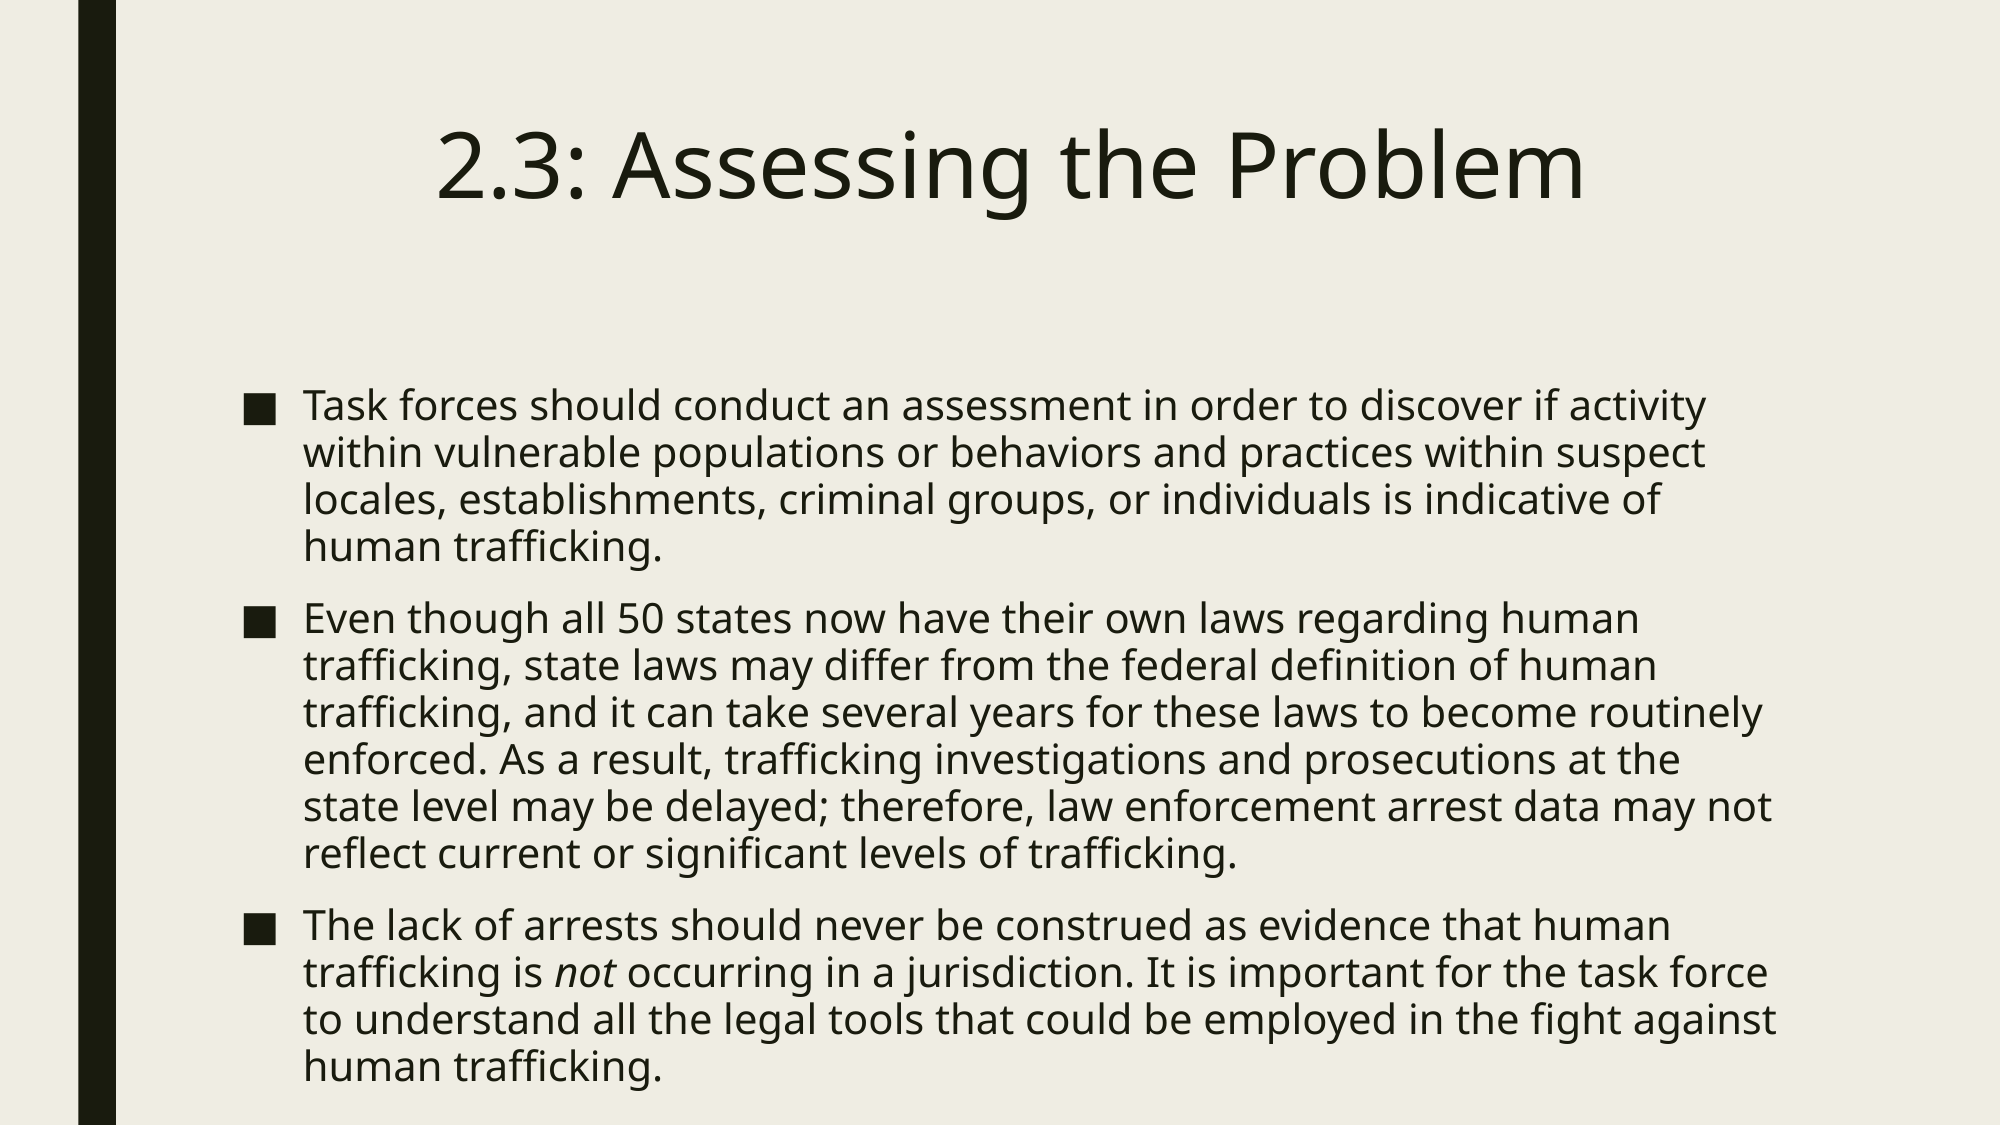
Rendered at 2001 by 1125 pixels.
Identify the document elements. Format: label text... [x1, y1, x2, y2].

title 2.3: Assessing the Problem [225, 112, 1800, 357]
list Task forces should conduct an assessment in order to discover if activity within vulnerable populations or behaviors and practices within suspect locales, establishments, criminal groups, or individuals is indicative of human trafficking. Even though all 50 states now have their own laws regarding human trafficking, state laws may differ from the federal definition of human trafficking, and it can take several years for these laws to become routinely enforced. As a result, trafficking investigations and prosecutions at the state level may be delayed; therefore, law enforcement arrest data may not reflect current or significant levels of trafficking. The lack of arrests should never be construed as evidence that human trafficking is not occurring in a jurisdiction. It is important for the task force to understand all the legal tools that could be employed in the fight against human trafficking. [225, 375, 1800, 963]
